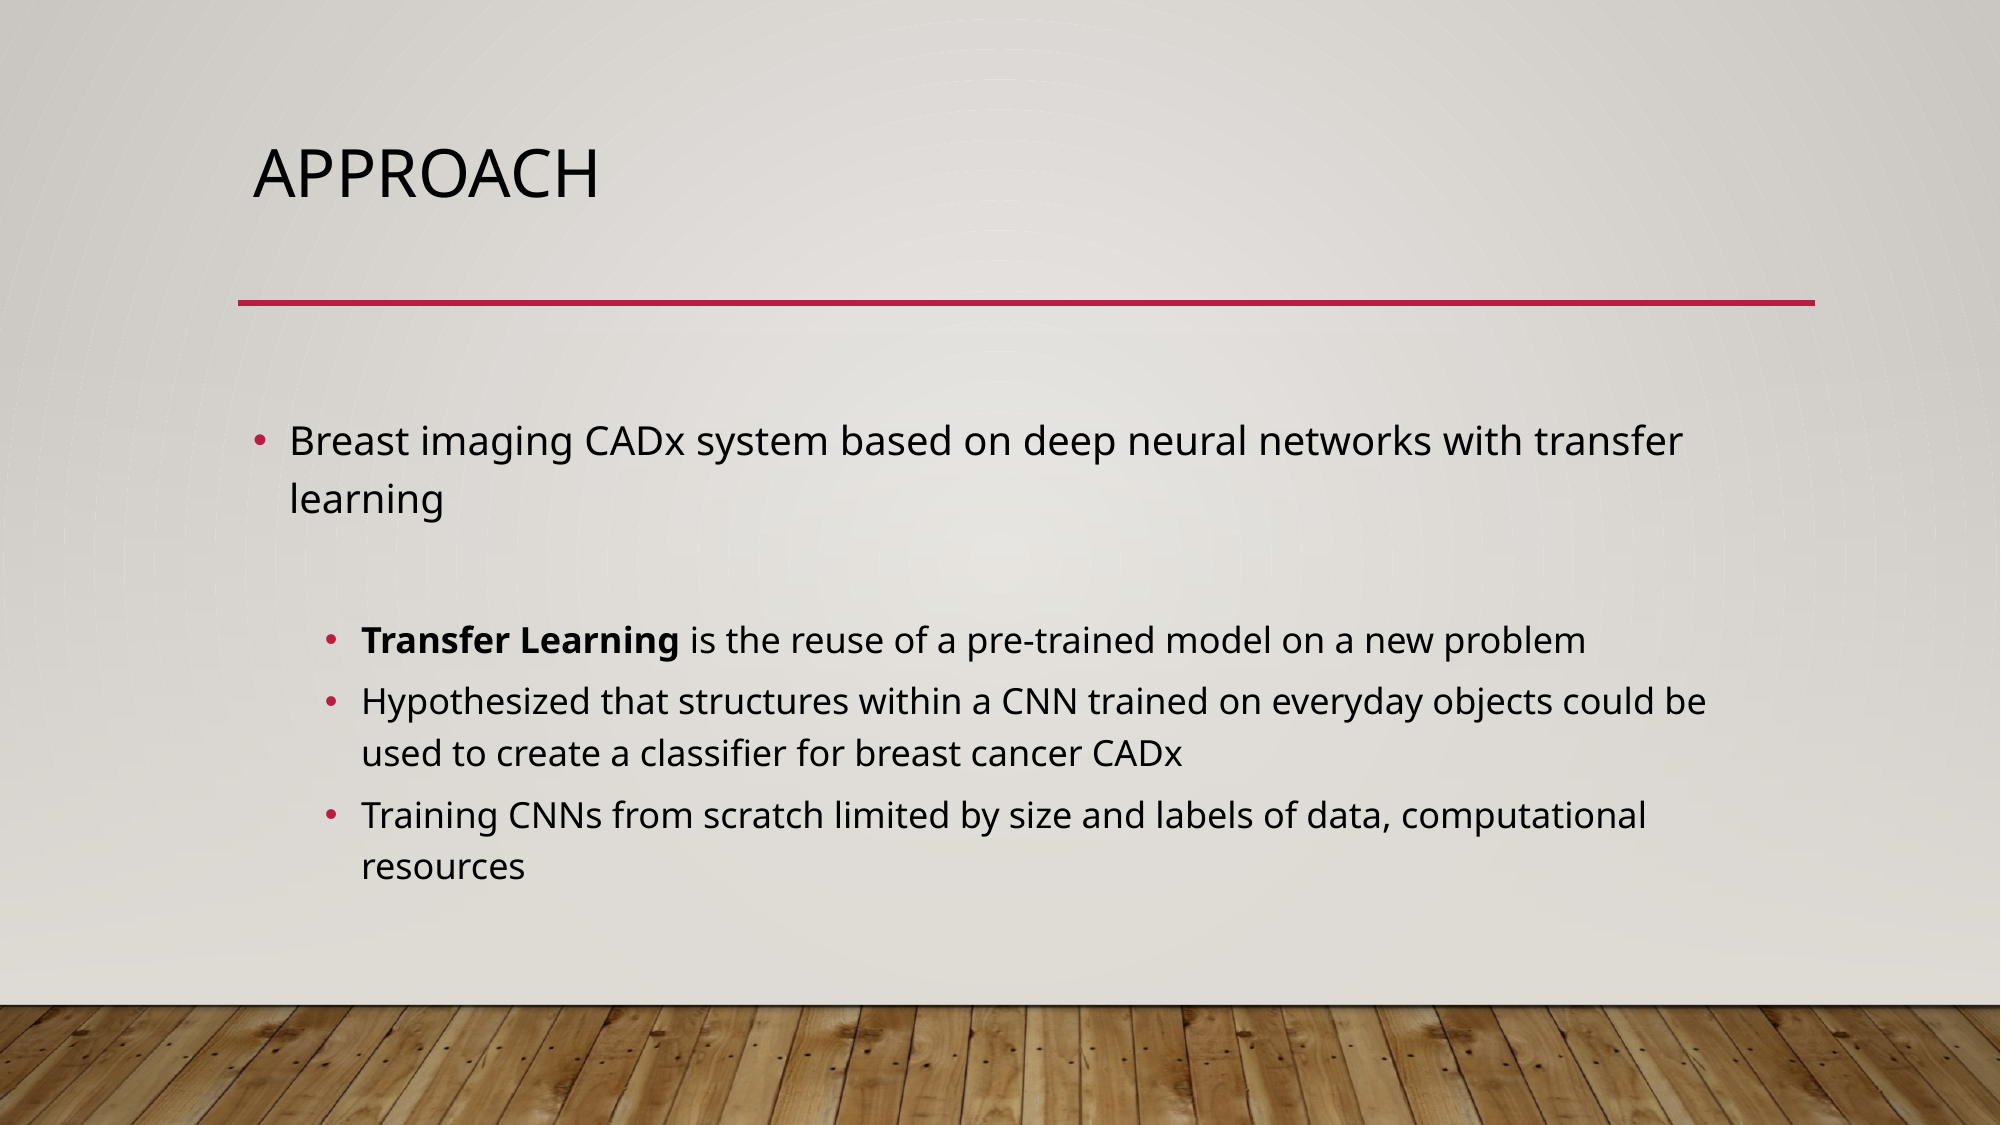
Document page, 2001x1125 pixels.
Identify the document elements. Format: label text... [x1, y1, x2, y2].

title Approach [238, 131, 1814, 305]
picture [0, 1005, 2000, 1125]
list Breast imaging CADx system based on deep neural networks with transfer learning Transfer Learning is the reuse of a pre-trained model on a new problem Hypothesized that structures within a CNN trained on everyday objects could be used to create a classifier for breast cancer CADx Training CNNs from scratch limited by size and labels of data, computational resources [238, 330, 1814, 897]
